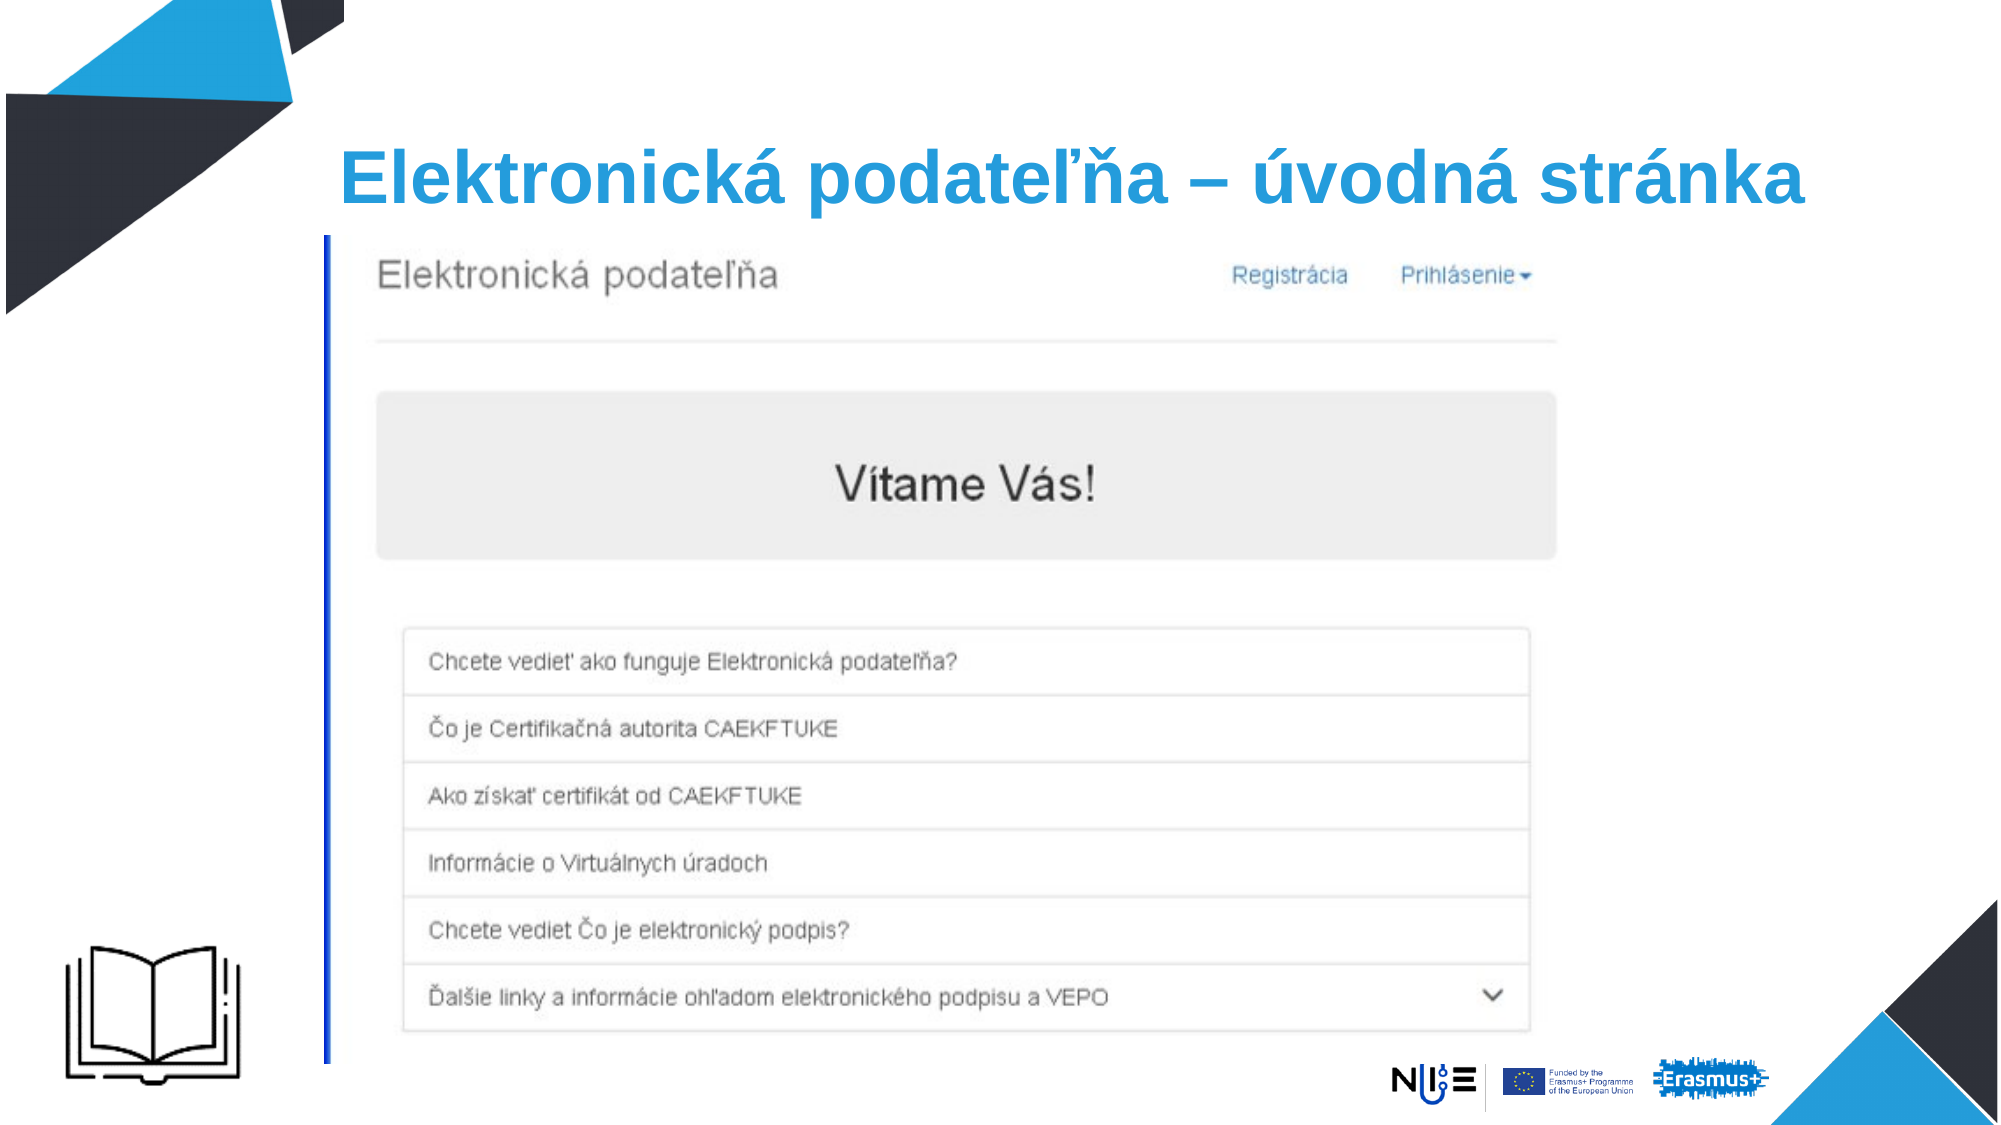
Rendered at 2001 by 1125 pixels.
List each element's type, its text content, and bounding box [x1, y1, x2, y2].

title Elektronická podateľňa – úvodná stránka [344, 90, 1940, 228]
picture [6, 0, 2000, 1125]
picture [63, 938, 246, 1091]
